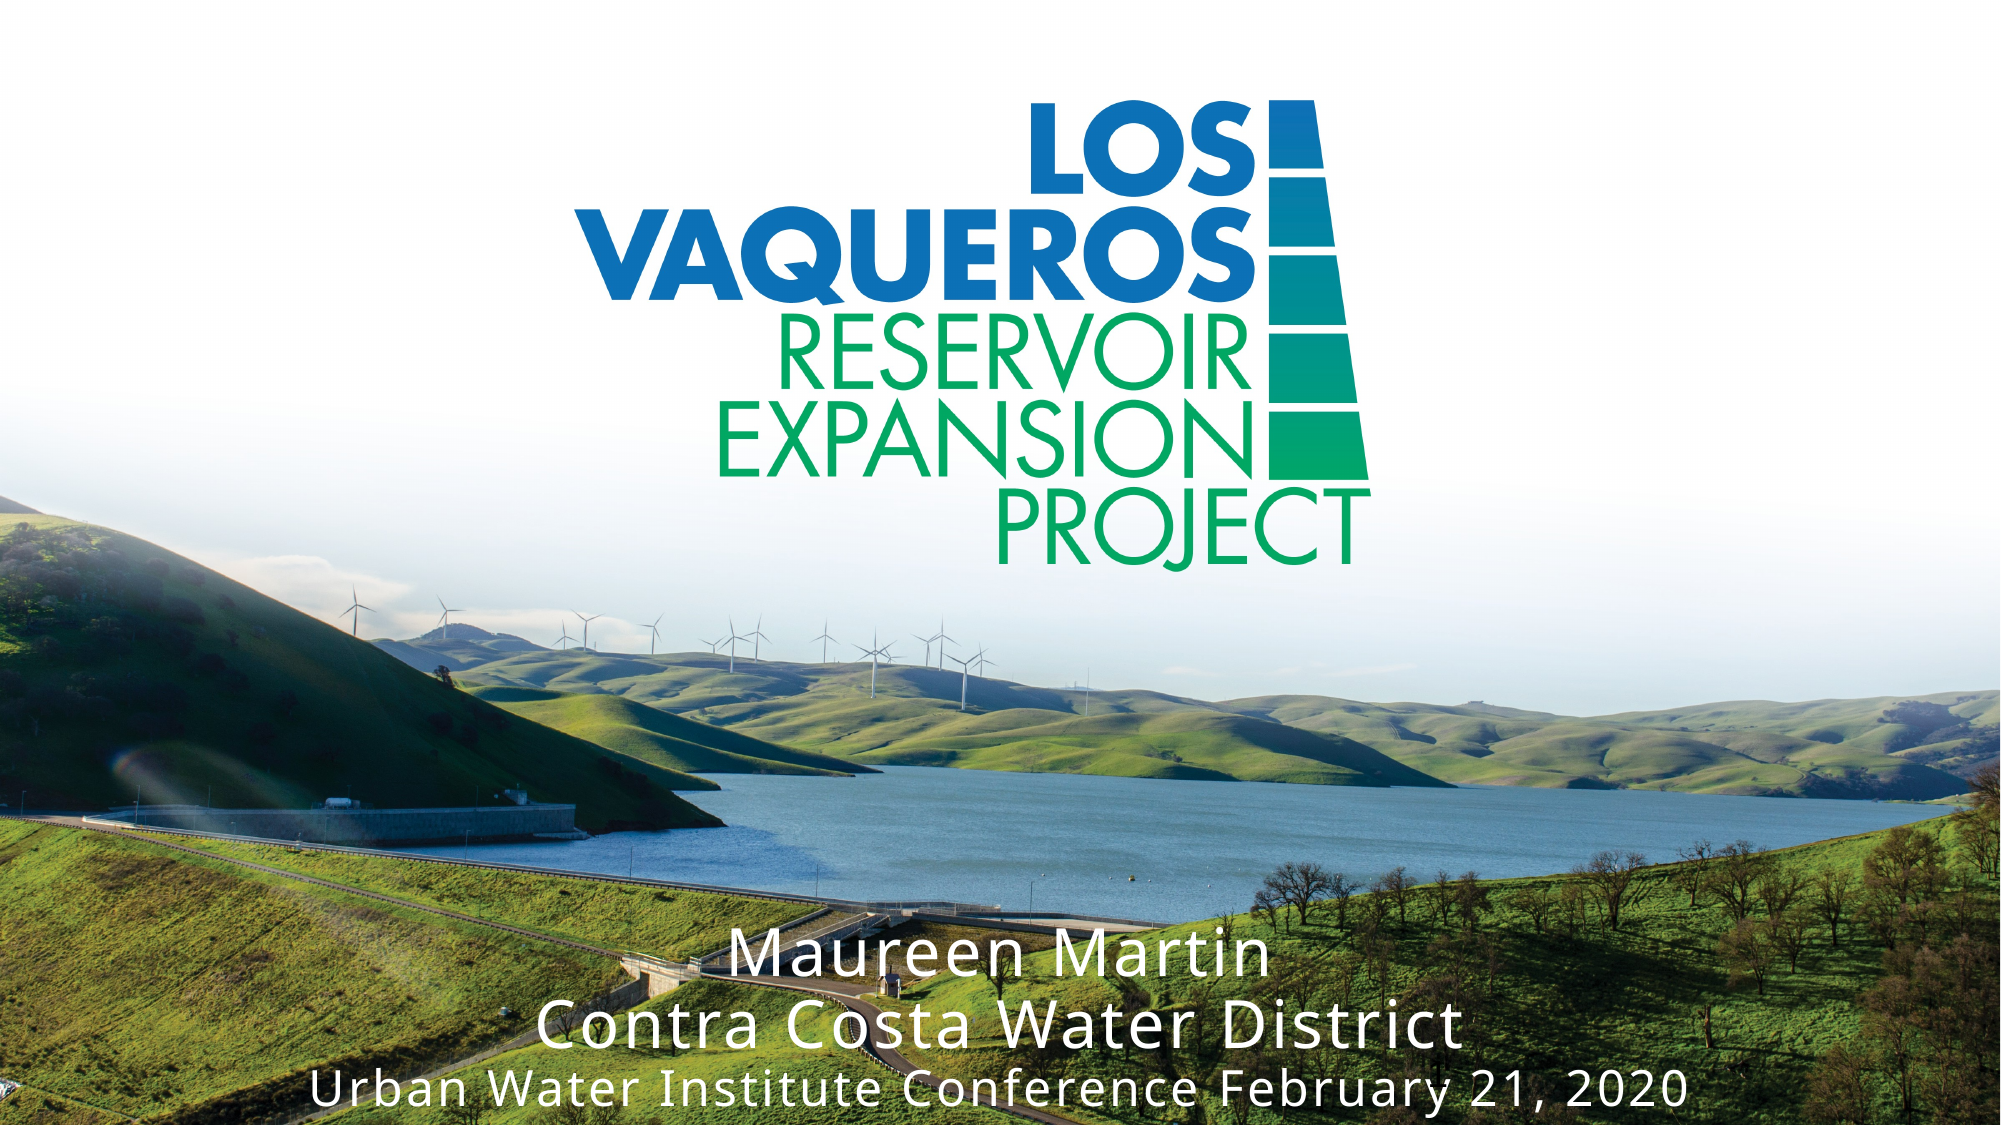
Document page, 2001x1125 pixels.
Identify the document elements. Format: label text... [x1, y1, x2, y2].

slide_number 1 [1412, 1042, 1863, 1103]
picture [0, 0, 2001, 1125]
text_box Maureen Martin Contra Costa Water District Urban Water Institute Conference February 21, 2020 [0, 899, 2000, 1125]
